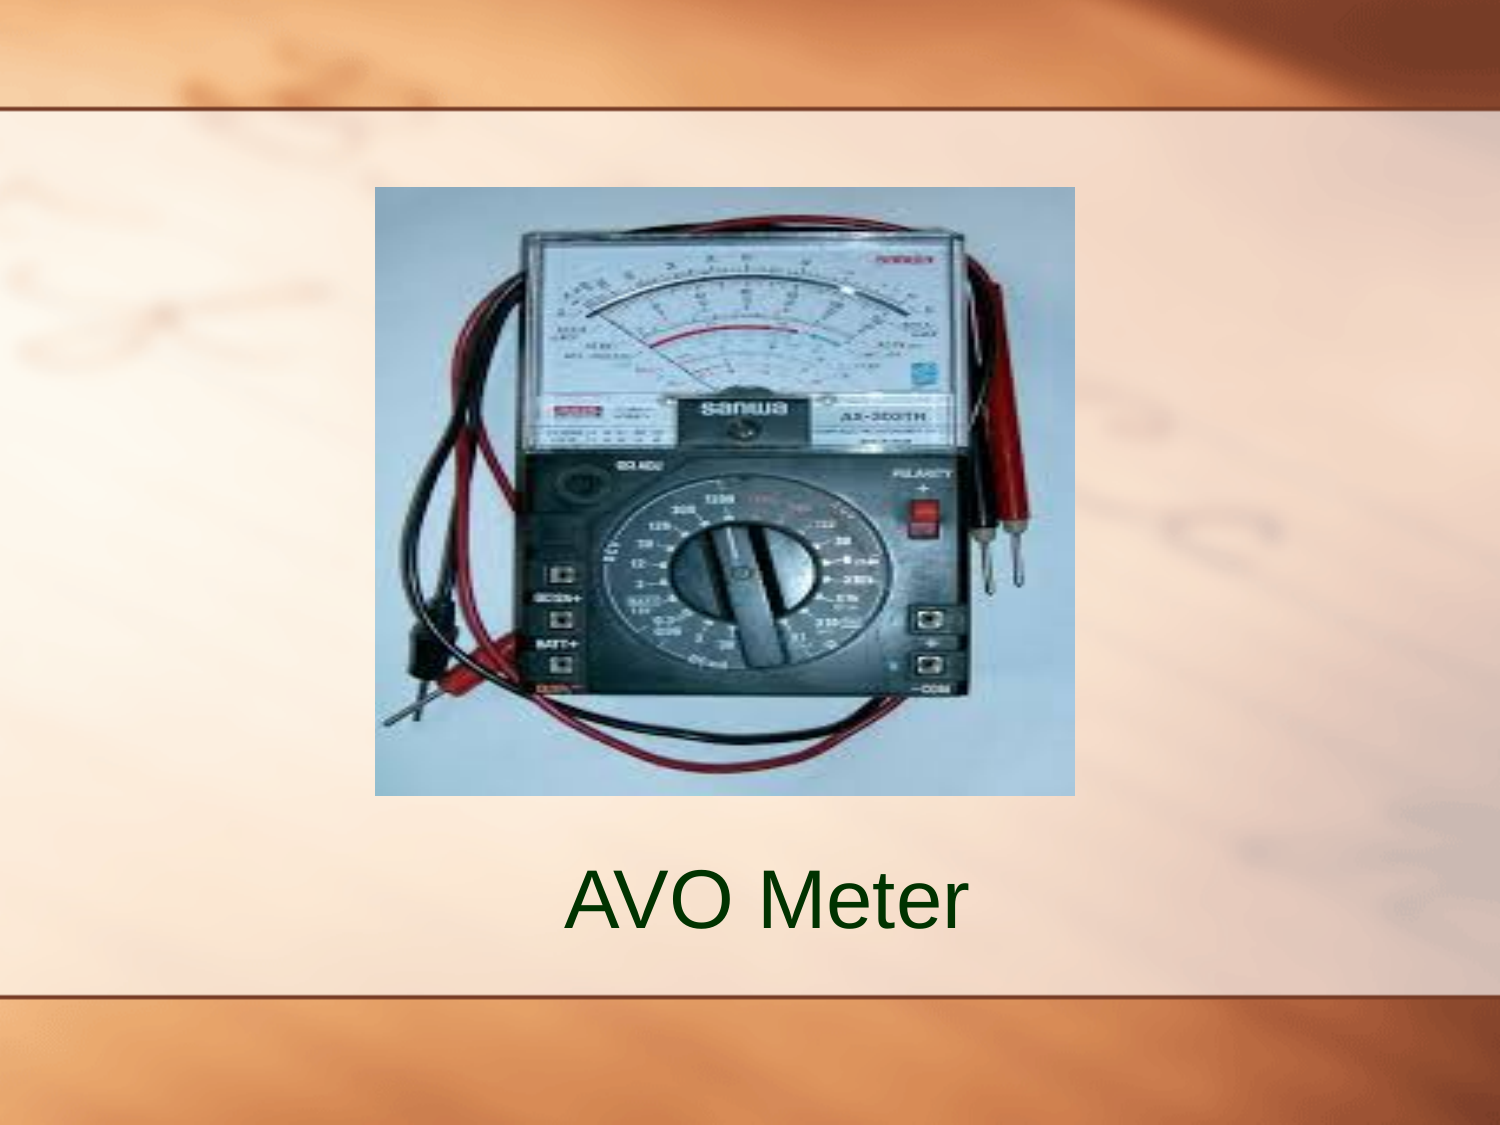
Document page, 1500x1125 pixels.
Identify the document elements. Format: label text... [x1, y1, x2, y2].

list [374, 187, 1076, 796]
picture [0, 0, 1500, 1125]
text_box AVO Meter [549, 837, 1025, 953]
title [112, 125, 1413, 270]
